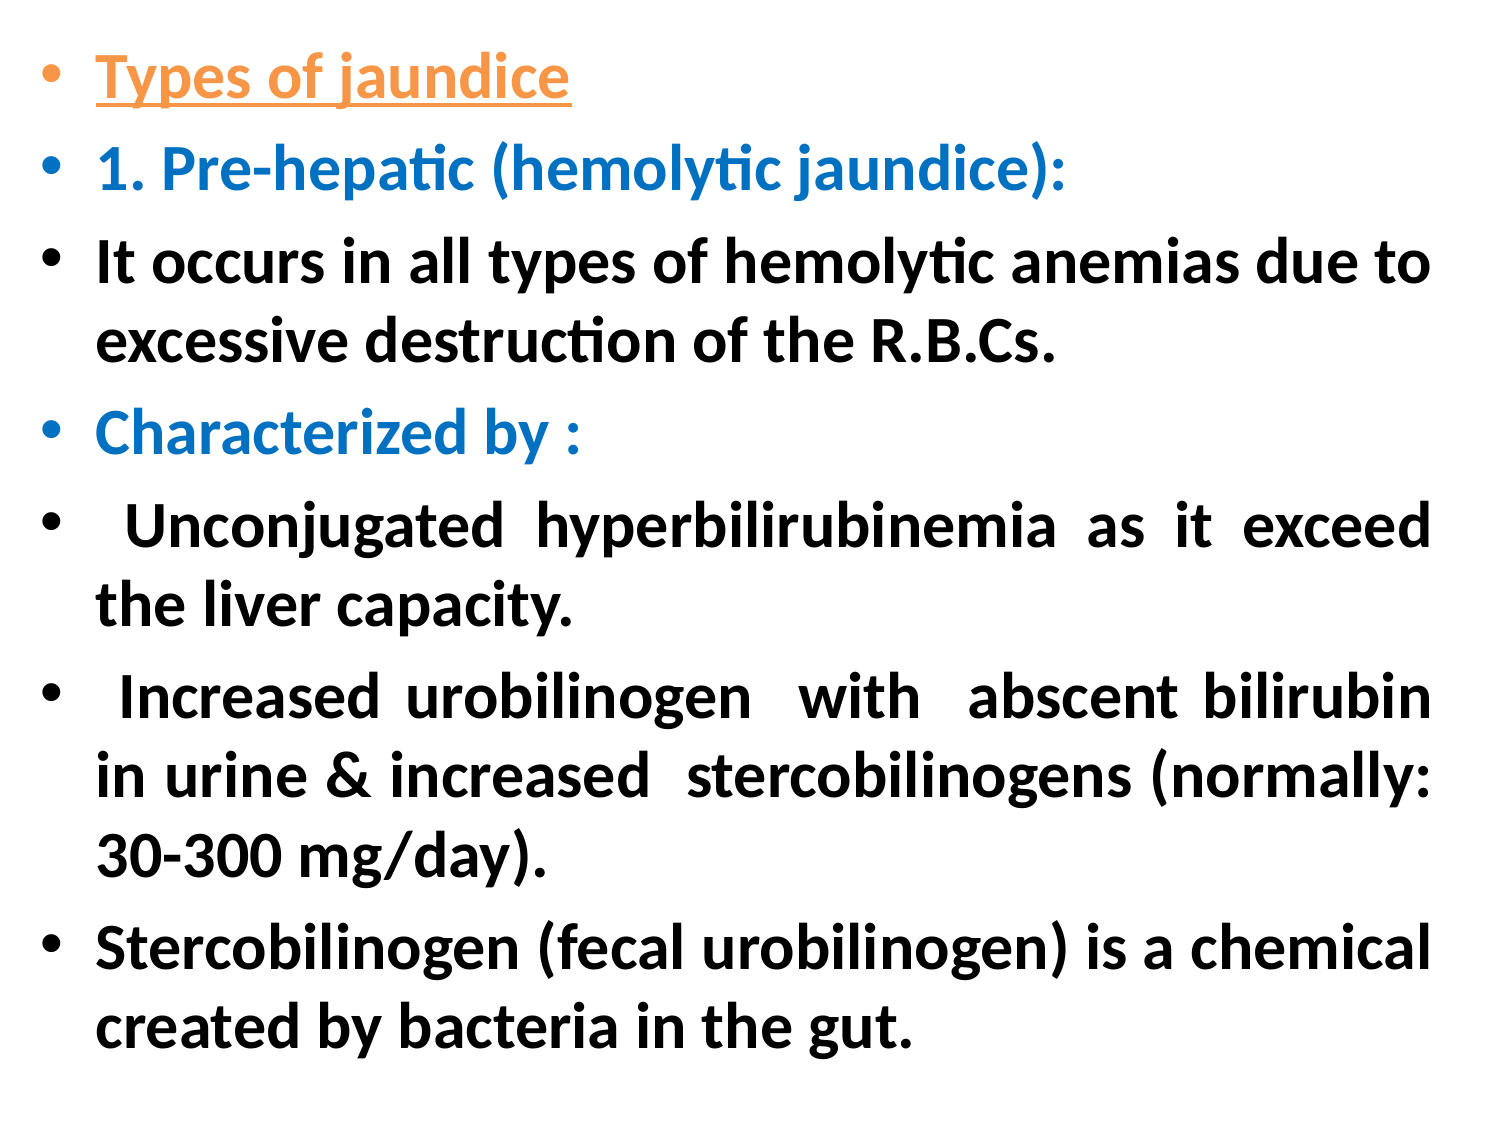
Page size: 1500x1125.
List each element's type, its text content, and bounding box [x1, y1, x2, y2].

list Types of jaundice 1. Pre-hepatic (hemolytic jaundice): It occurs in all types of hemolytic anemias due to excessive destruction of the R.B.Cs. Characterized by : Unconjugated hyperbilirubinemia as it exceed the liver capacity. Increased urobilinogen with abscent bilirubin in urine & increased stercobilinogens (normally: 30-300 mg/day). Stercobilinogen (fecal urobilinogen) is a chemical created by bacteria in the gut. [24, 24, 1450, 1075]
